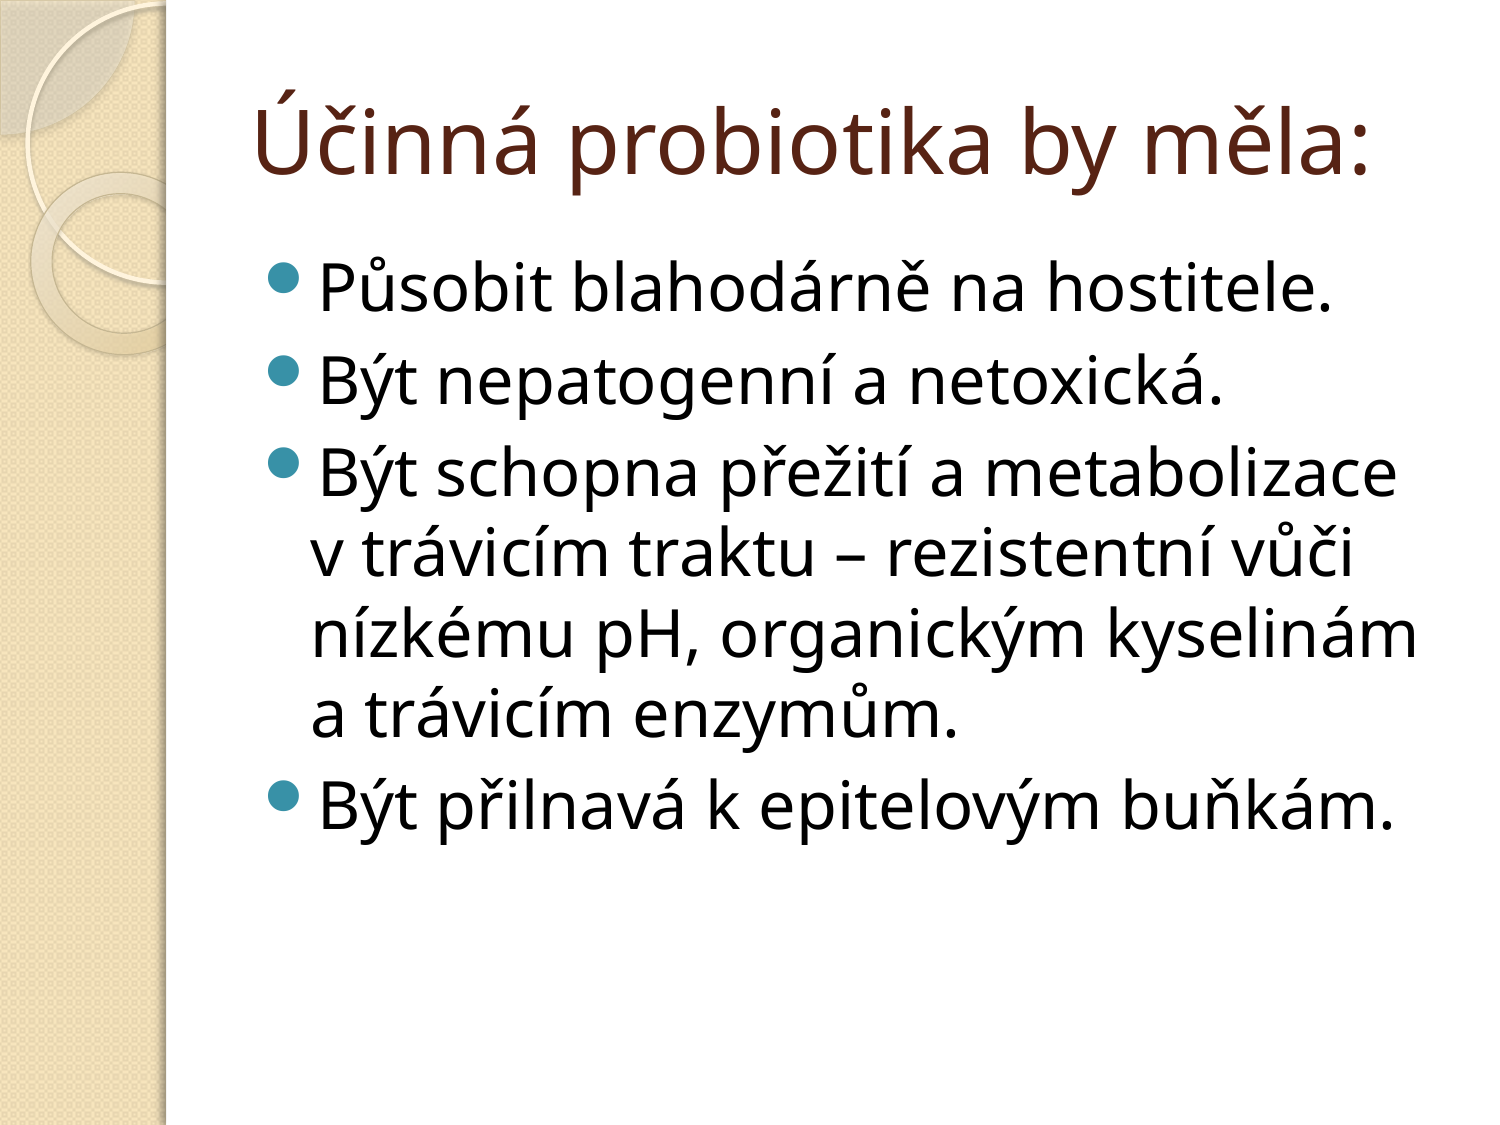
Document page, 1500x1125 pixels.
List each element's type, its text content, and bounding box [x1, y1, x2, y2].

title Účinná probiotika by měla: [235, 45, 1466, 233]
list Působit blahodárně na hostitele. Být nepatogenní a netoxická. Být schopna přežití a metabolizace v trávicím traktu – rezistentní vůči nízkému pH, organickým kyselinám a trávicím enzymům. Být přilnavá k epitelovým buňkám. [235, 237, 1466, 1025]
